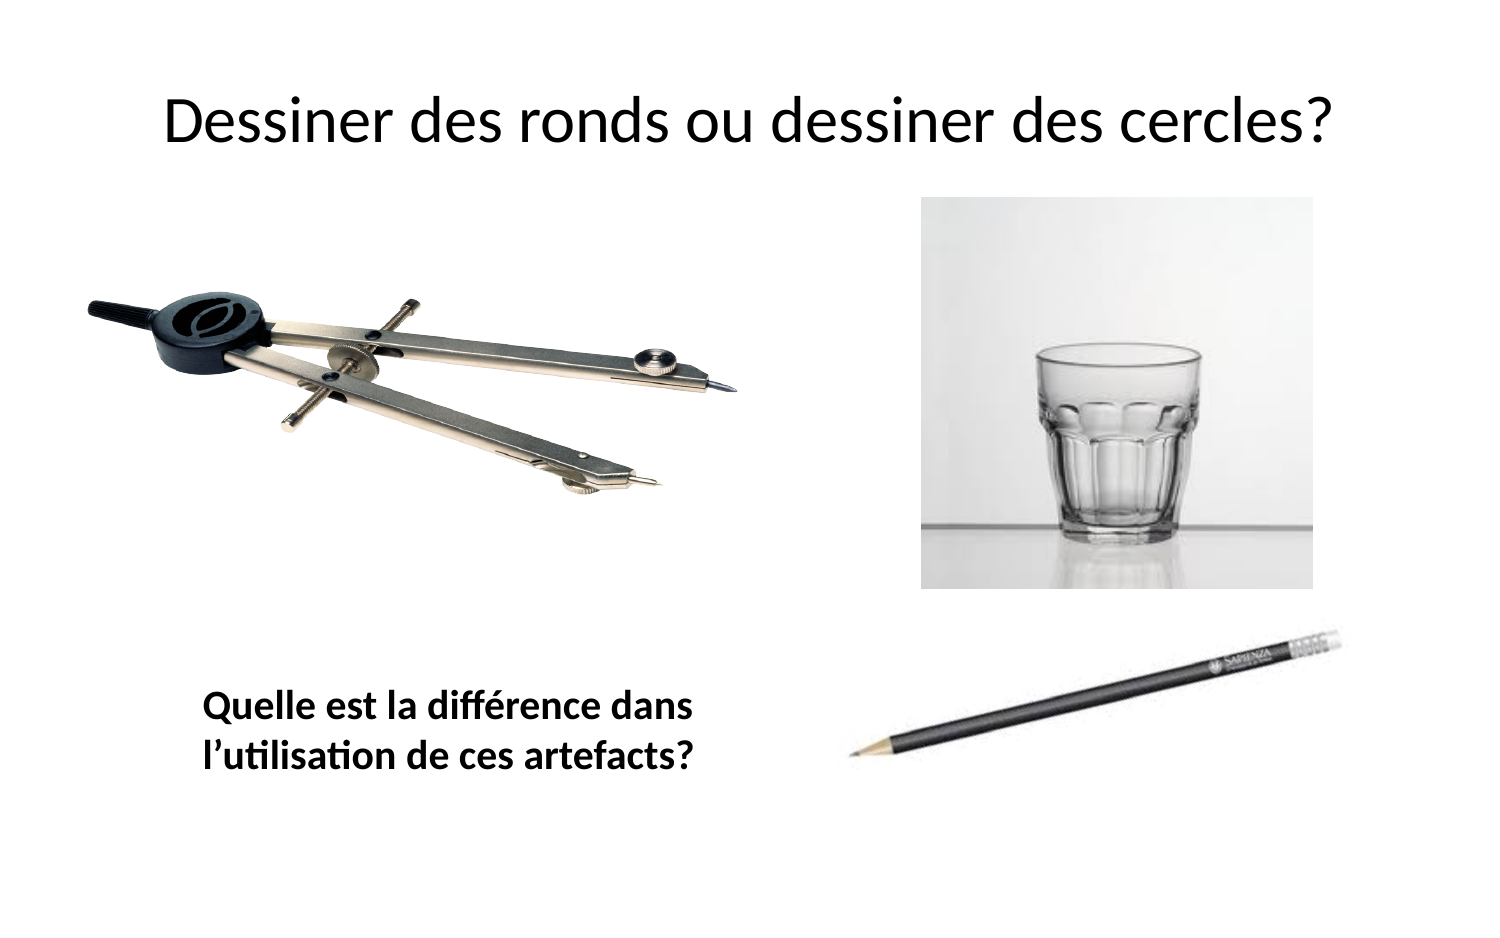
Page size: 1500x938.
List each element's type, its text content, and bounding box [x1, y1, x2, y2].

picture [830, 197, 1374, 932]
title Dessiner des ronds ou dessiner des cercles? [75, 37, 1425, 194]
list Quelle est la différence dans l’utilisation de ces artefacts? [187, 670, 740, 844]
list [81, 122, 745, 664]
